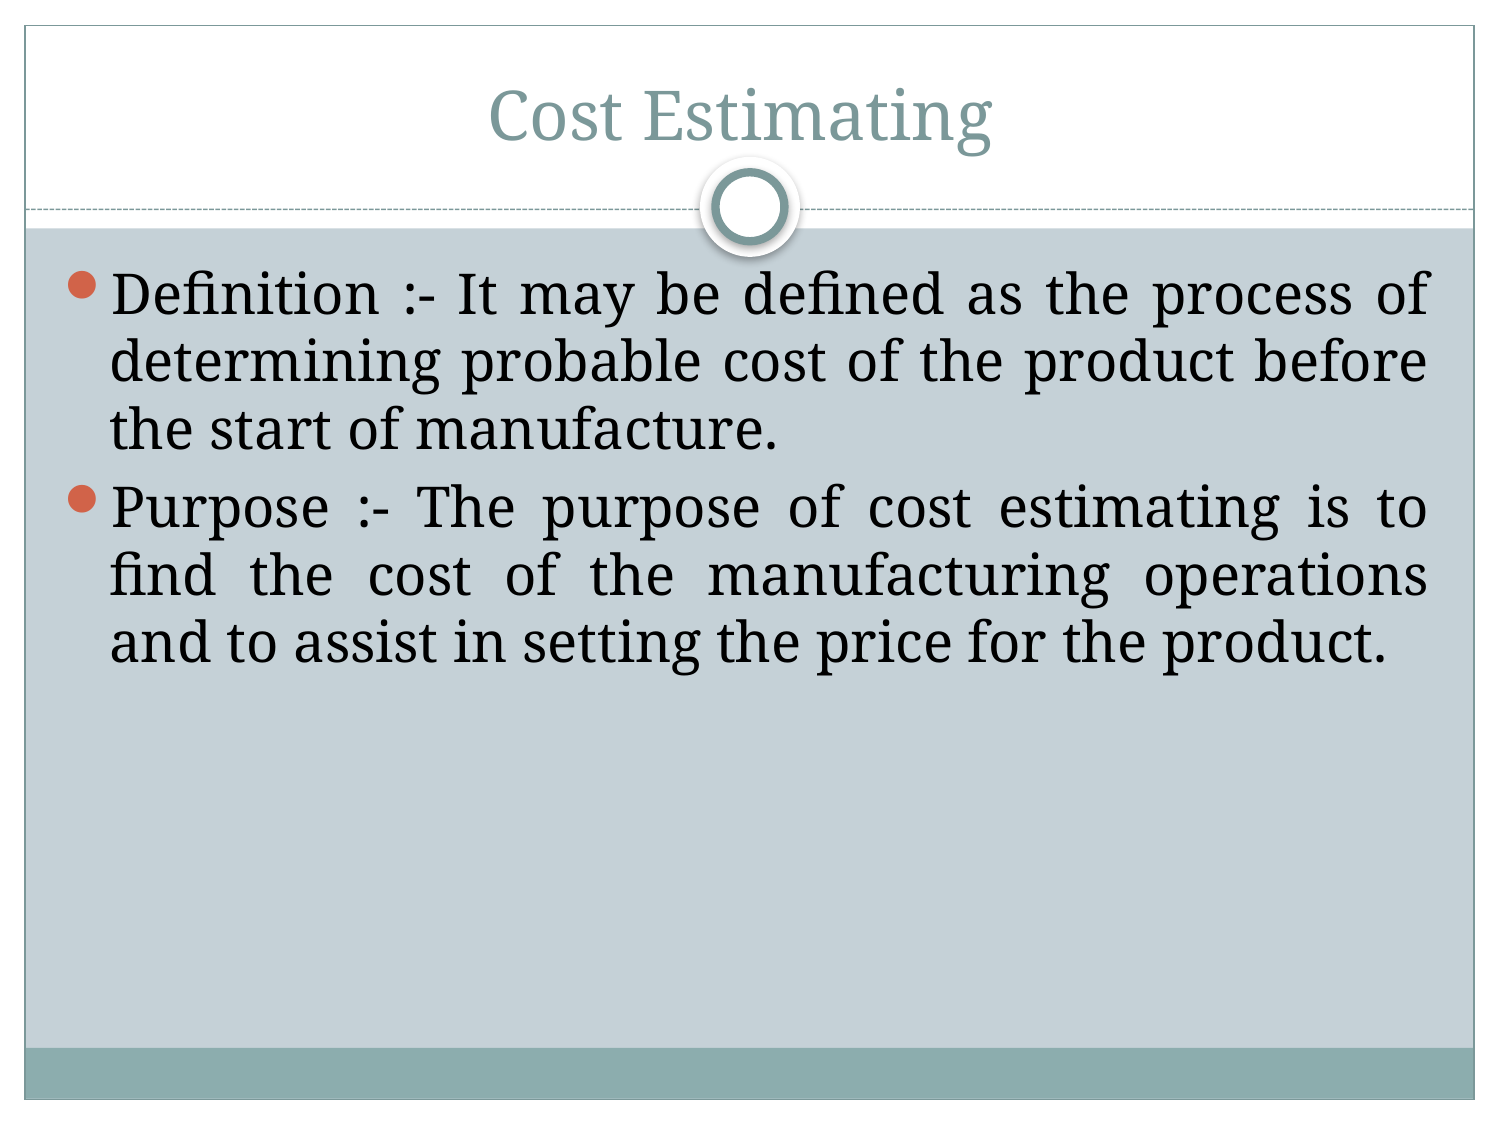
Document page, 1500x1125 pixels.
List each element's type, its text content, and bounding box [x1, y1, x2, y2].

title Cost Estimating [49, 37, 1450, 162]
list Definition :- It may be defined as the process of determining probable cost of the product before the start of manufacture. Purpose :- The purpose of cost estimating is to find the cost of the manufacturing operations and to assist in setting the price for the product. [49, 250, 1445, 1001]
